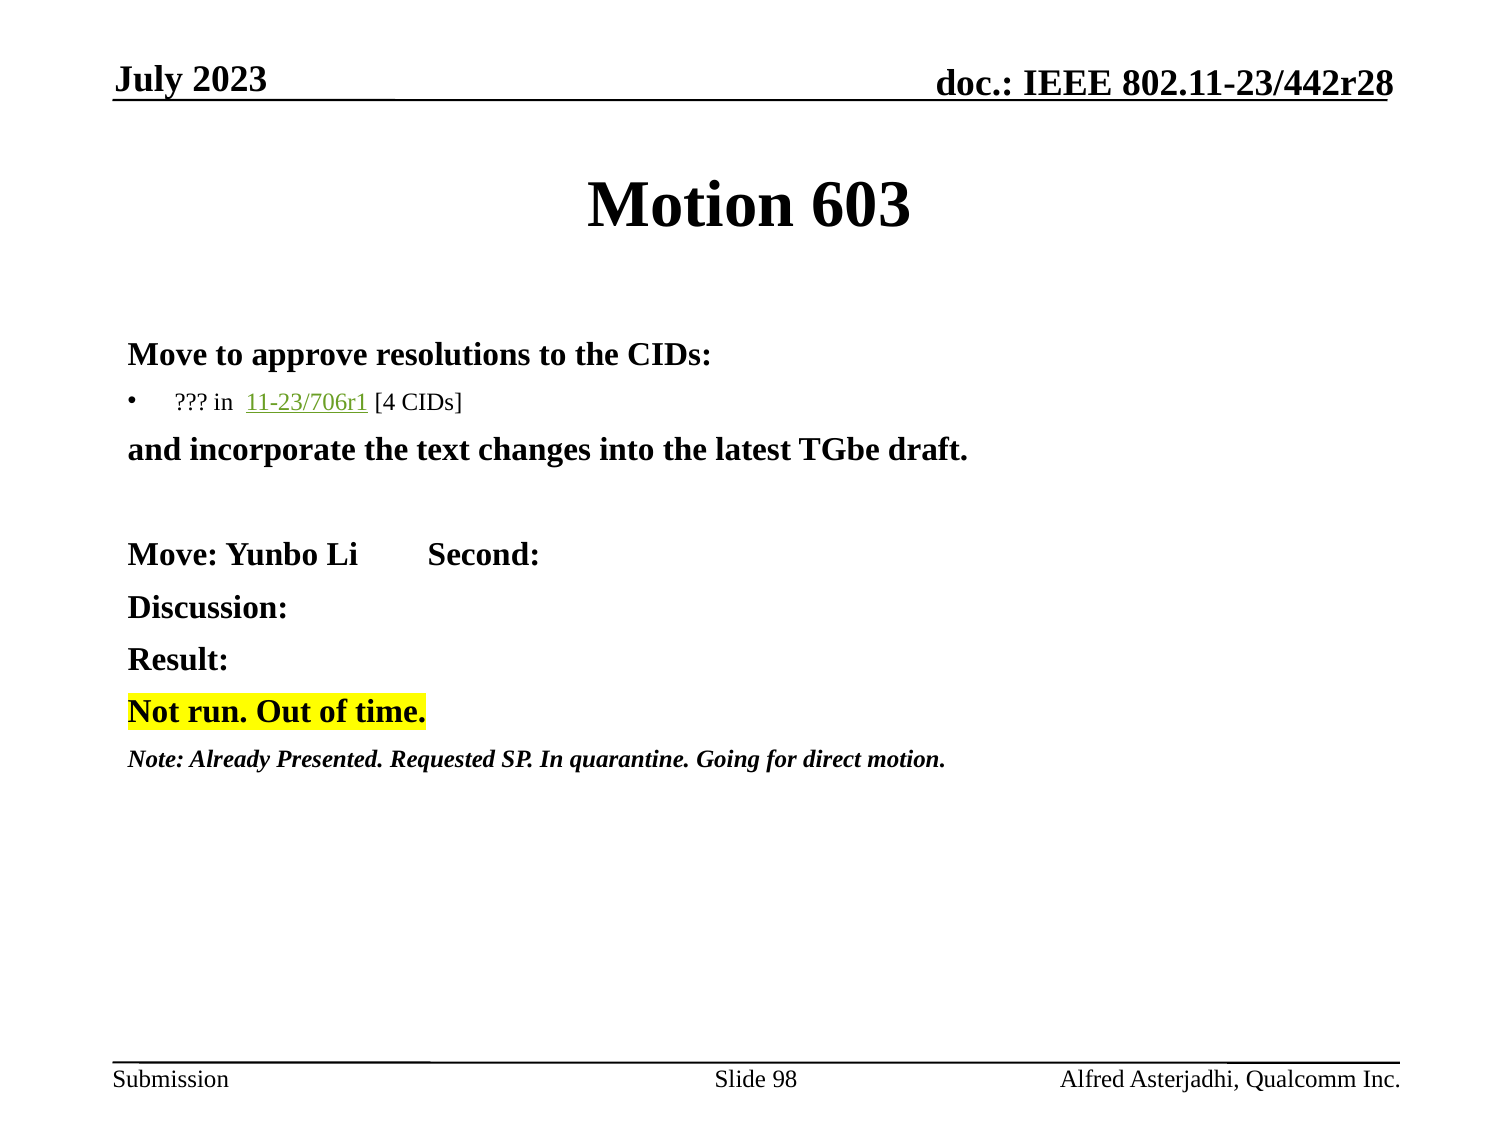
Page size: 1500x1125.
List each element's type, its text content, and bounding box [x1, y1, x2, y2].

list Move to approve resolutions to the CIDs: ??? in 11-23/706r1 [4 CIDs] and incorporate the text changes into the latest TGbe draft. Move: Yunbo Li Second: Discussion: Result: Not run. Out of time. Note: Already Presented. Requested SP. In quarantine. Going for direct motion. [112, 324, 1388, 1063]
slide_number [114, 54, 423, 100]
title Motion 603 [112, 112, 1388, 288]
footer Alfred Asterjadhi, Qualcomm Inc. [878, 1061, 1402, 1093]
slide_number Slide 98 [712, 1061, 800, 1123]
